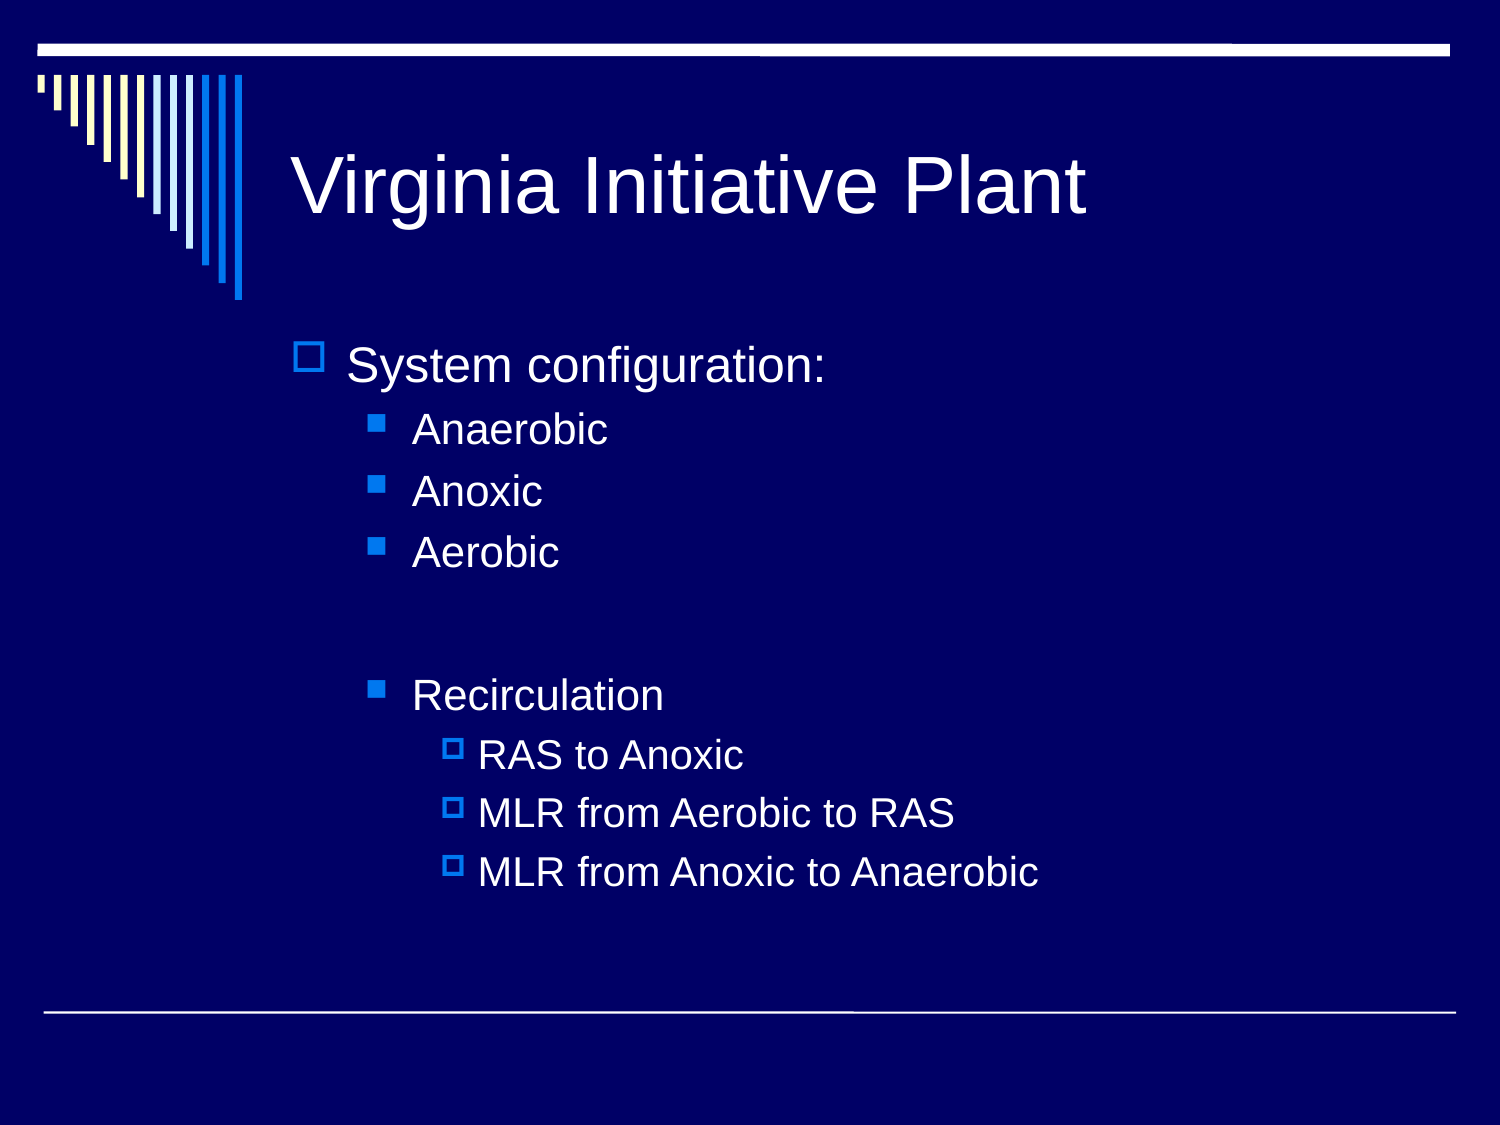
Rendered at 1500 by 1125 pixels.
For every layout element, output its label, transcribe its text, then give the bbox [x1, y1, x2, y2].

list System configuration: Anaerobic Anoxic Aerobic Recirculation RAS to Anoxic MLR from Aerobic to RAS MLR from Anoxic to Anaerobic [274, 324, 1338, 1001]
title Virginia Initiative Plant [274, 74, 1426, 288]
